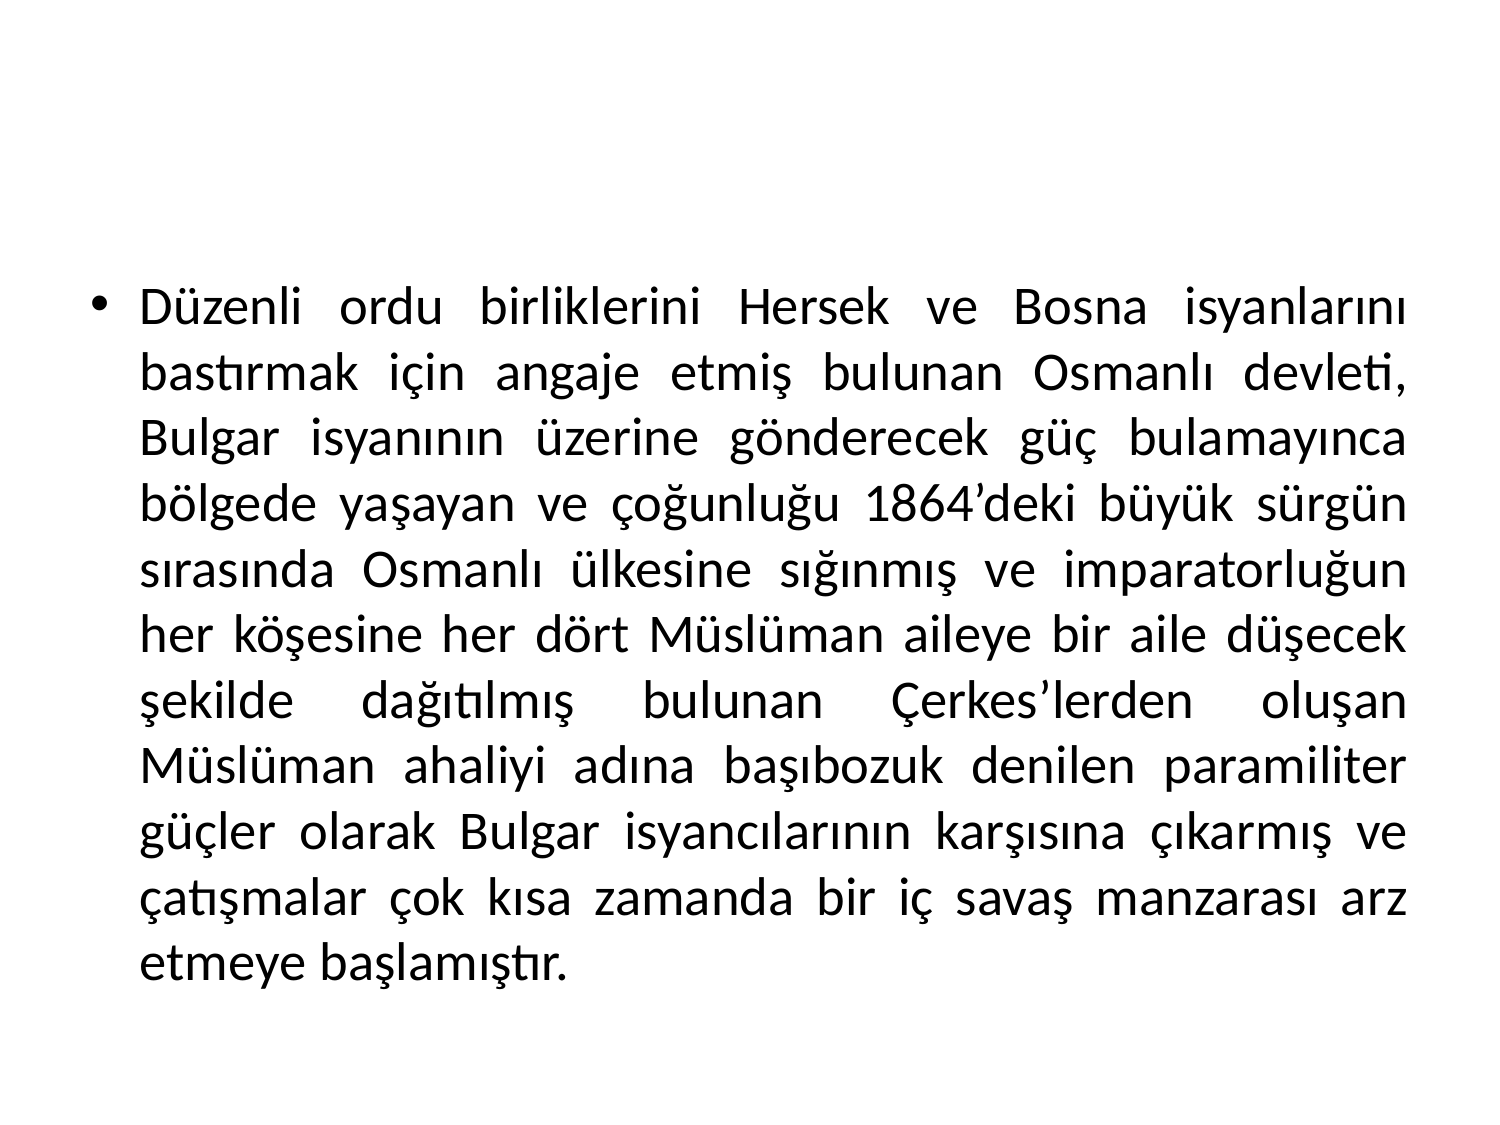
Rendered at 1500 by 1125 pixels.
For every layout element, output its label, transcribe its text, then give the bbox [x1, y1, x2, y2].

list Düzenli ordu birliklerini Hersek ve Bosna isyanlarını bastırmak için angaje etmiş bulunan Osmanlı devleti, Bulgar isyanının üzerine gönderecek güç bulamayınca bölgede yaşayan ve çoğunluğu 1864’deki büyük sürgün sırasında Osmanlı ülkesine sığınmış ve imparatorluğun her köşesine her dört Müslüman aileye bir aile düşecek şekilde dağıtılmış bulunan Çerkes’lerden oluşan Müslüman ahaliyi adına başıbozuk denilen paramiliter güçler olarak Bulgar isyancılarının karşısına çıkarmış ve çatışmalar çok kısa zamanda bir iç savaş manzarası arz etmeye başlamıştır. [75, 262, 1425, 1005]
